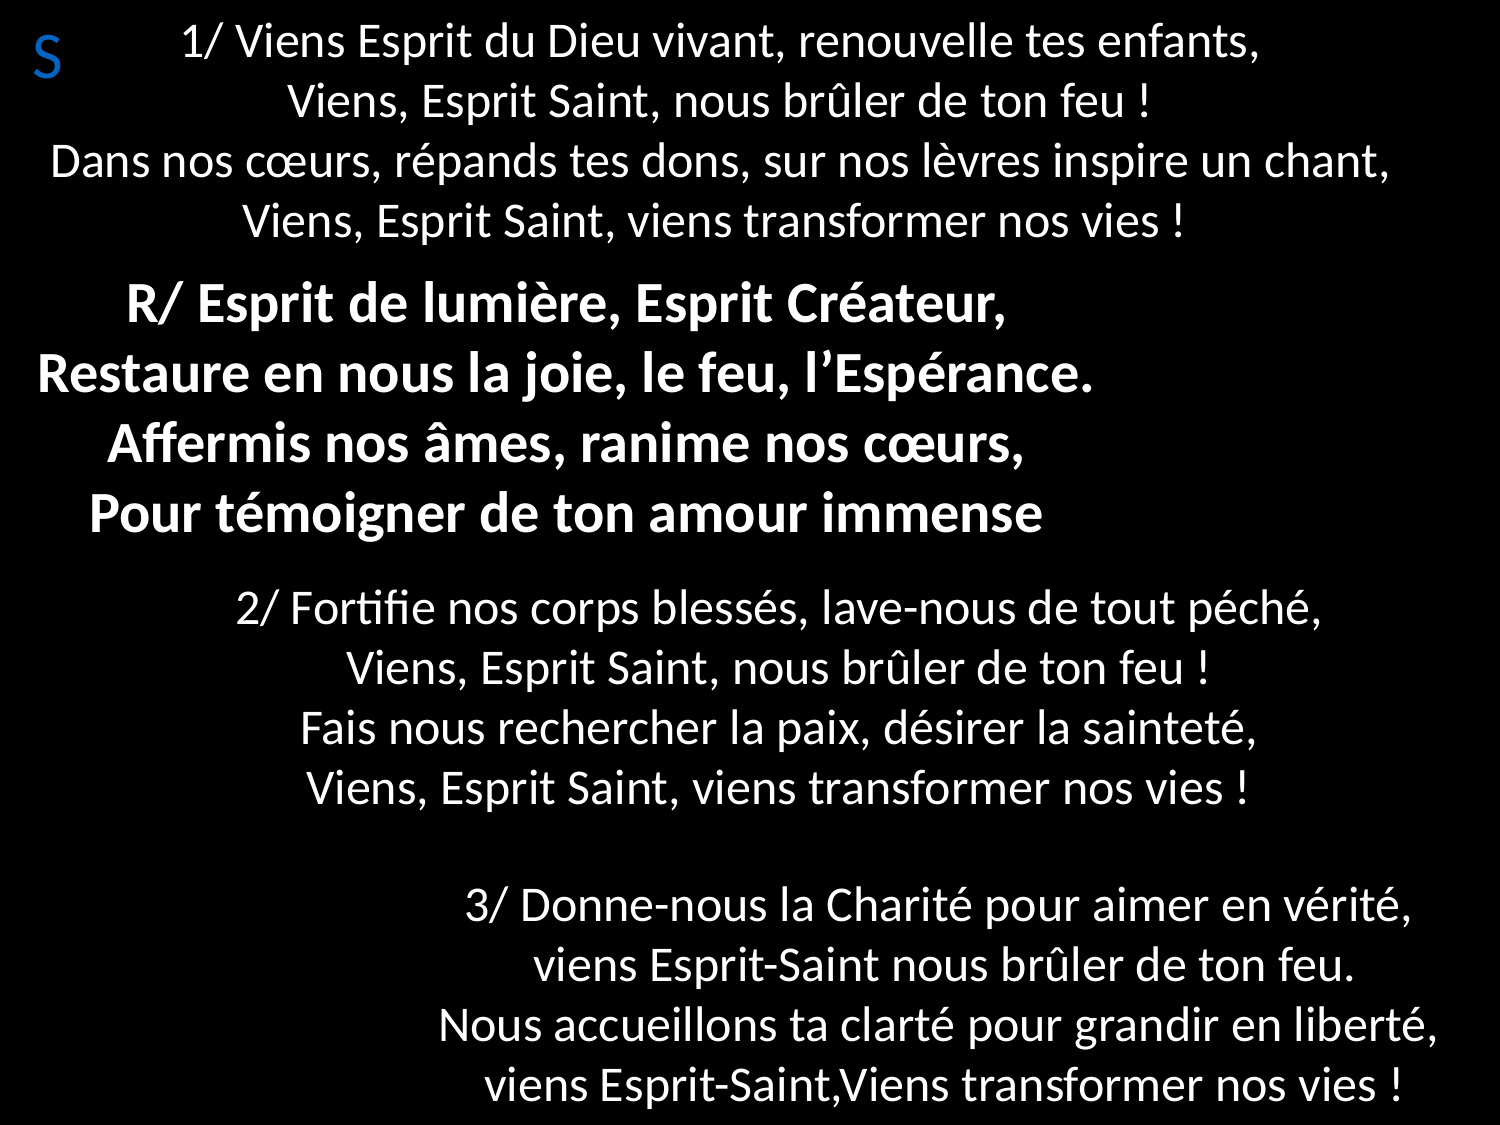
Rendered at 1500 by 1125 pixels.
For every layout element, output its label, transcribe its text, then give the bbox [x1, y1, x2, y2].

text_box S [17, 4, 89, 100]
text_box R/ Esprit de lumière, Esprit Créateur, Restaure en nous la joie, le feu, l’Espérance. Affermis nos âmes, ranime nos cœurs, Pour témoigner de ton amour immense [0, 256, 1317, 552]
text_box 2/ Fortifie nos corps blessés, lave-nous de tout péché, Viens, Esprit Saint, nous brûler de ton feu ! Fais nous rechercher la paix, désirer la sainteté, Viens, Esprit Saint, viens transformer nos vies ! [29, 566, 1500, 822]
text_box 1/ Viens Esprit du Dieu vivant, renouvelle tes enfants, Viens, Esprit Saint, nous brûler de ton feu ! Dans nos cœurs, répands tes dons, sur nos lèvres inspire un chant, Viens, Esprit Saint, viens transformer nos vies ! [0, 0, 1471, 255]
text_box 3/ Donne-nous la Charité pour aimer en vérité, viens Esprit-Saint nous brûler de ton feu. Nous accueillons ta clarté pour grandir en liberté, viens Esprit-Saint,Viens transformer nos vies ! [194, 863, 1500, 1125]
